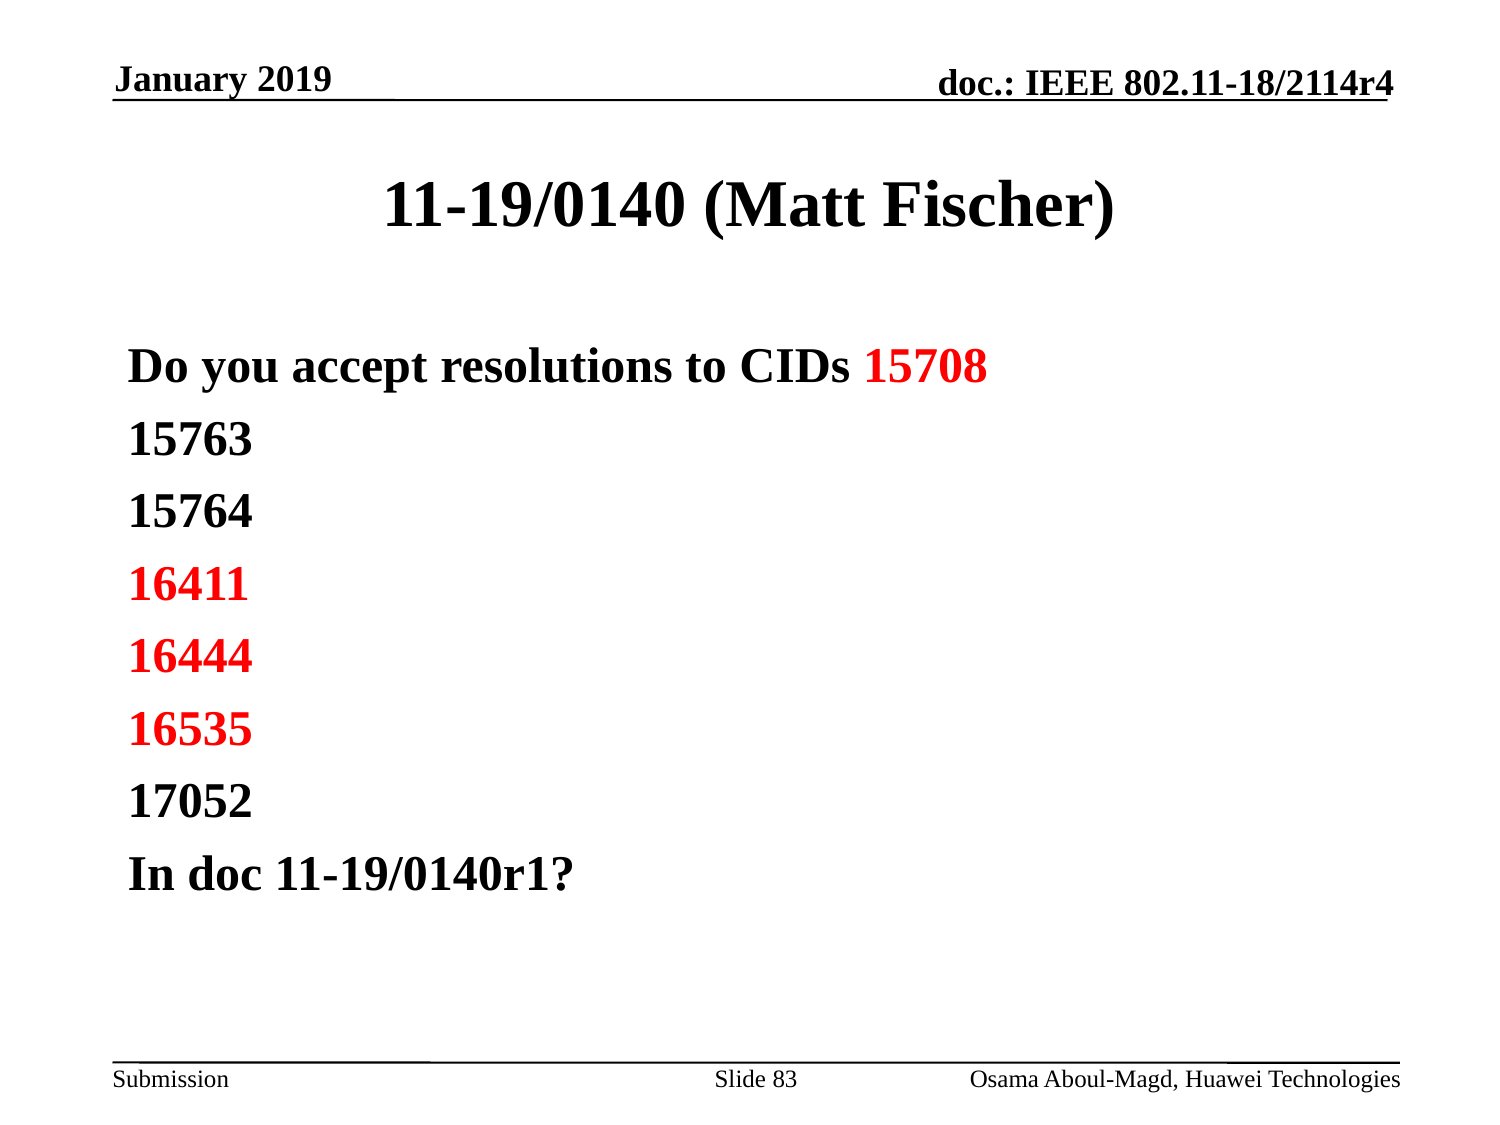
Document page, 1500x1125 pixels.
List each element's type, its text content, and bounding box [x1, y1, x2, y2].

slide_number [114, 54, 423, 100]
slide_number Slide 83 [712, 1061, 800, 1123]
footer Osama Aboul-Magd, Huawei Technologies [878, 1061, 1402, 1093]
list Do you accept resolutions to CIDs 15708 15763 15764 16411 16444 16535 17052 In doc 11-19/0140r1? [112, 324, 1388, 1000]
title 11-19/0140 (Matt Fischer) [112, 112, 1388, 288]
